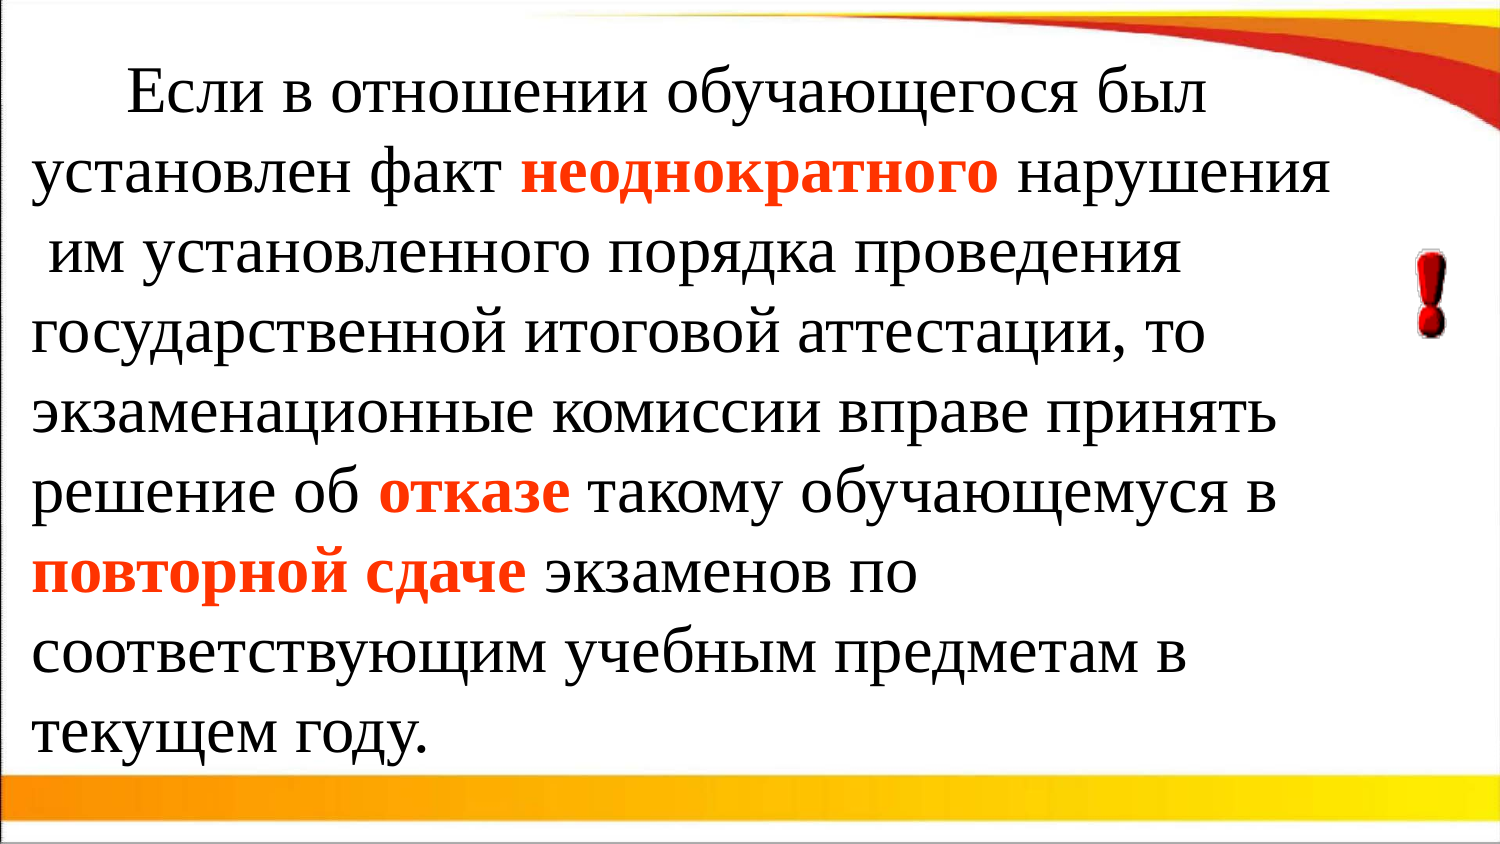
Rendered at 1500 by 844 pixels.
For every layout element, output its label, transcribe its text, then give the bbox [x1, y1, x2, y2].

picture [0, 0, 1500, 844]
list Если в отношении обучающегося был установлен факт неоднократного нарушения им установленного порядка проведения государственной итоговой аттестации, то экзаменационные комиссии вправе принять решение об отказе такому обучающемуся в повторной сдаче экзаменов по соответствующим учебным предметам в текущем году. [29, 43, 1333, 774]
text_box [1400, 99, 1464, 375]
